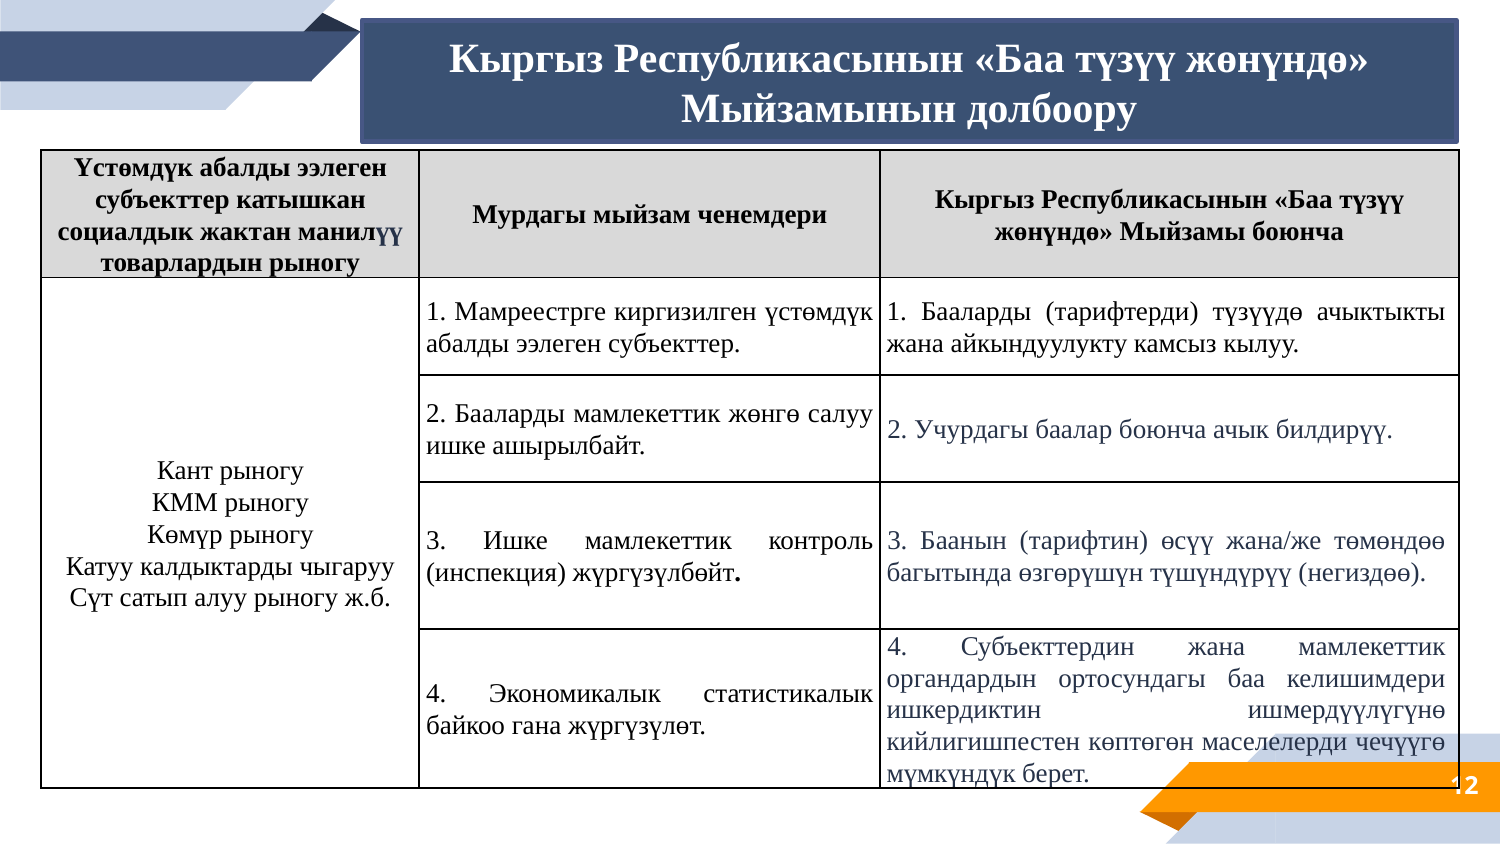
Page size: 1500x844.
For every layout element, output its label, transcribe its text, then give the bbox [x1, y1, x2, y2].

slide_number 12 [1249, 760, 1494, 813]
table_cell 1. Мамреестрге киргизилген үстөмдүк абалды ээлеген субъекттер. [420, 278, 879, 374]
table_header Кыргыз Республикасынын «Баа түзүү жөнүндө» Мыйзамы боюнча [881, 151, 1458, 277]
table_cell 2. Учурдагы баалар боюнча ачык билдирүү. [881, 376, 1458, 481]
table_cell 3. Баанын (тарифтин) өсүү жана/же төмөндөө багытында өзгөрүшүн түшүндүрүү (негиздөө). [881, 483, 1458, 628]
table_cell 3. Ишке мамлекеттик контроль (инспекция) жүргүзүлбөйт. [420, 483, 879, 628]
table_header Мурдагы мыйзам ченемдери [420, 151, 879, 277]
table_header Үстөмдүк абалды ээлеген субъекттер катышкан социалдык жактан манилүү товарлардын рыногу [42, 151, 418, 277]
text_box Кыргыз Республикасынын «Баа түзүү жөнүндө» Мыйзамынын долбоору [362, 20, 1457, 142]
table_cell Бааларды (тарифтерди) түзүүдө ачыктыкты жана айкындуулукту камсыз кылуу. [881, 278, 1458, 374]
table_cell 2. Бааларды мамлекеттик жөнгө салуу ишке ашырылбайт. [420, 376, 879, 481]
table_cell Кант рыногу КММ рыногу Көмүр рыногу Катуу калдыктарды чыгаруу Сүт сатып алуу рыногу ж.б. [42, 278, 418, 787]
table_cell Экономикалык статистикалык байкоо гана жүргүзүлөт. [420, 630, 879, 787]
table_cell 4. Субъекттердин жана мамлекеттик органдардын ортосундагы баа келишимдери ишкердиктин ишмердүүлүгүнө кийлигишпестен көптөгөн маселелерди чечүүгө мүмкүндүк берет. [881, 630, 1458, 787]
